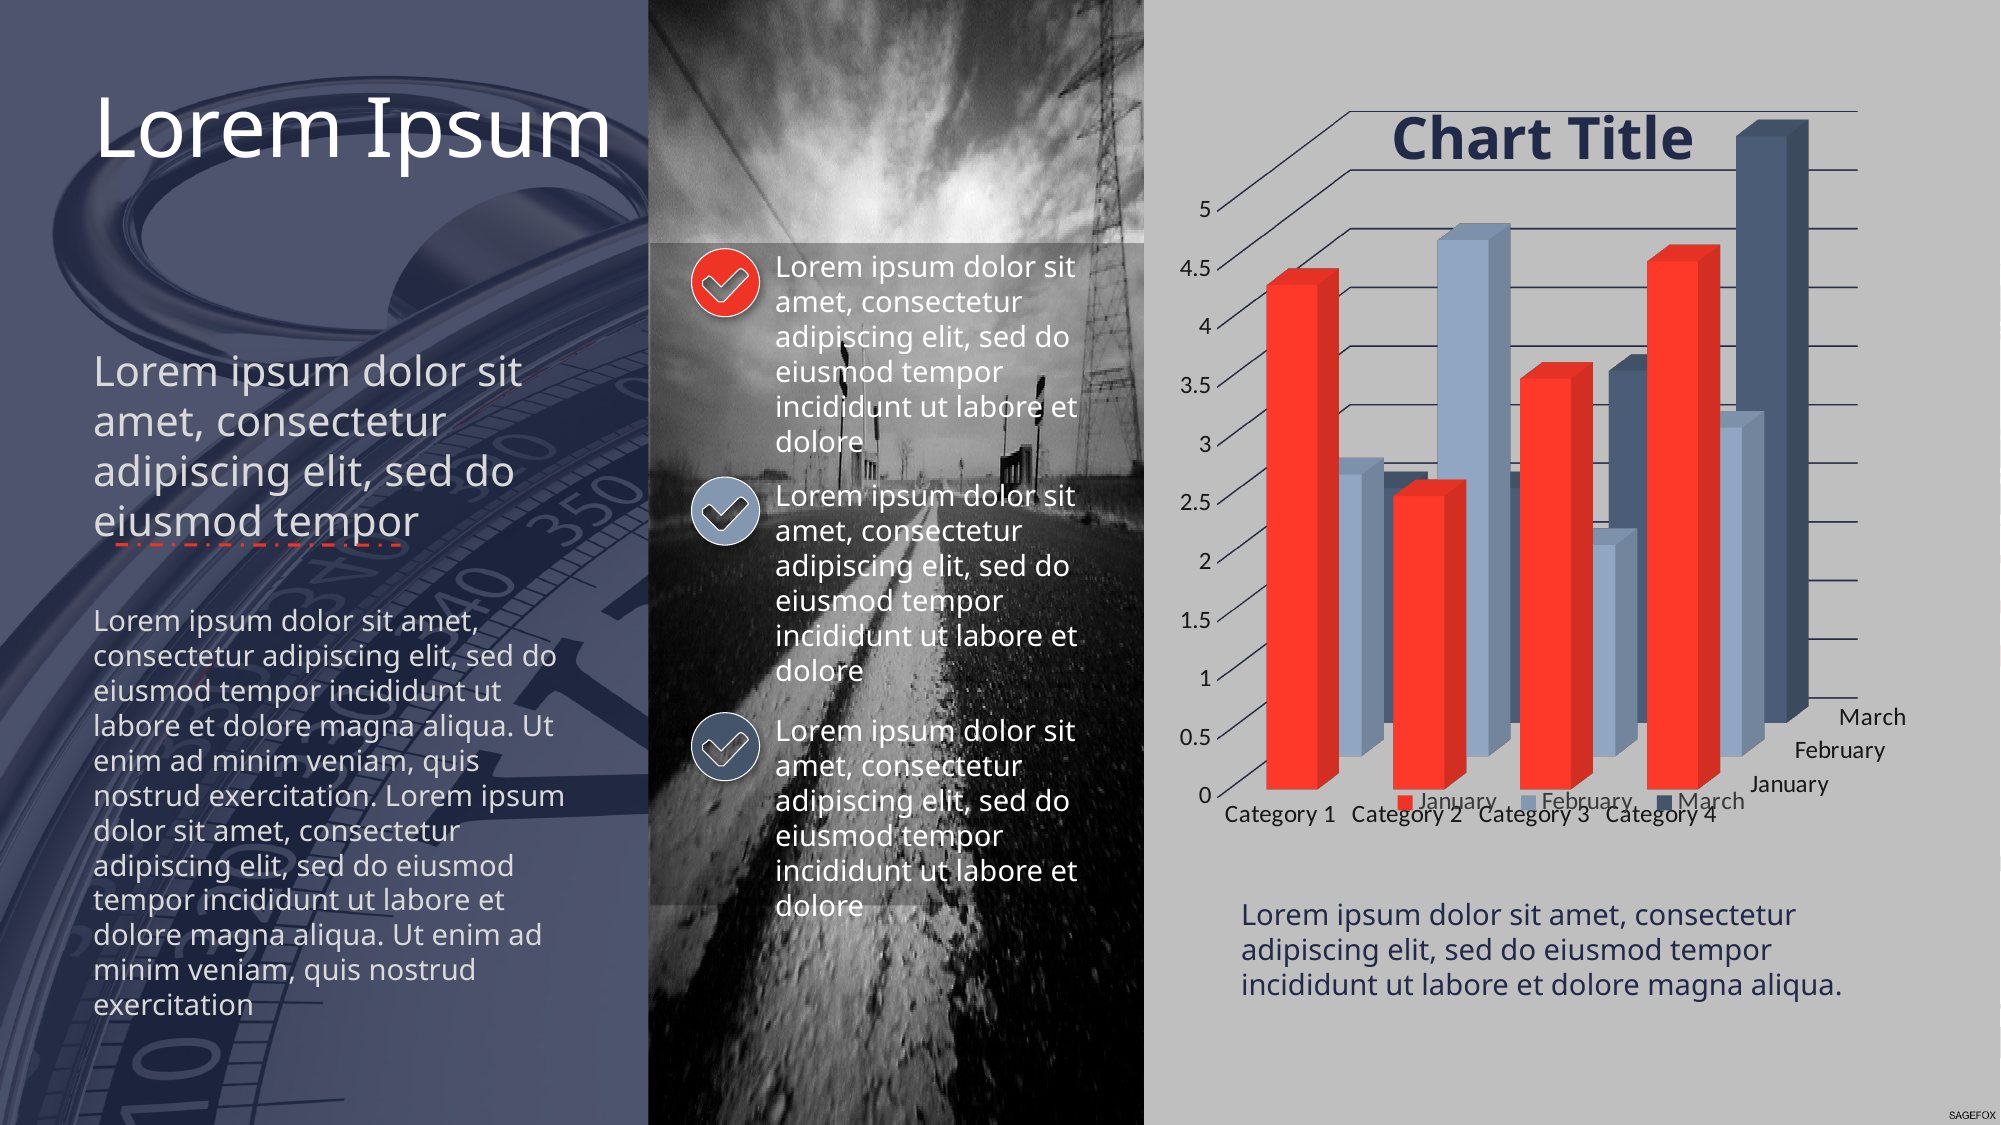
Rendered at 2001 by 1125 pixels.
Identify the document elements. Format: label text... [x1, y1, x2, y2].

text_box Lorem ipsum dolor sit amet, consectetur adipiscing elit, sed do eiusmod tempor [78, 337, 604, 552]
text_box [649, 242, 1143, 907]
text_box Lorem ipsum dolor sit amet, consectetur adipiscing elit, sed do eiusmod tempor incididunt ut labore et dolore [775, 477, 1121, 687]
text_box Lorem ipsum dolor sit amet, consectetur adipiscing elit, sed do eiusmod tempor incididunt ut labore et dolore [775, 712, 1121, 923]
picture [1924, 0, 2001, 1125]
text_box Lorem ipsum dolor sit amet, consectetur adipiscing elit, sed do eiusmod tempor incididunt ut labore et dolore magna aliqua. [1226, 906, 1909, 1009]
text_box [691, 248, 760, 317]
text_box Lorem ipsum dolor sit amet, consectetur adipiscing elit, sed do eiusmod tempor incididunt ut labore et dolore [775, 248, 1121, 459]
text_box [691, 477, 760, 546]
text_box [1143, 0, 2000, 1125]
text_box Lorem ipsum dolor sit amet, consectetur adipiscing elit, sed do eiusmod tempor incididunt ut labore et dolore magna aliqua. Ut enim ad minim veniam, quis nostrud exercitation. Lorem ipsum dolor sit amet, consectetur adipiscing elit, sed do eiusmod tempor incididunt ut labore et dolore magna aliqua. Ut enim ad minim veniam, quis nostrud exercitation [78, 594, 604, 1074]
text_box [691, 712, 760, 781]
chart [1159, 10, 1975, 906]
text_box Lorem Ipsum [78, 66, 649, 182]
text_box [647, 0, 1143, 1125]
